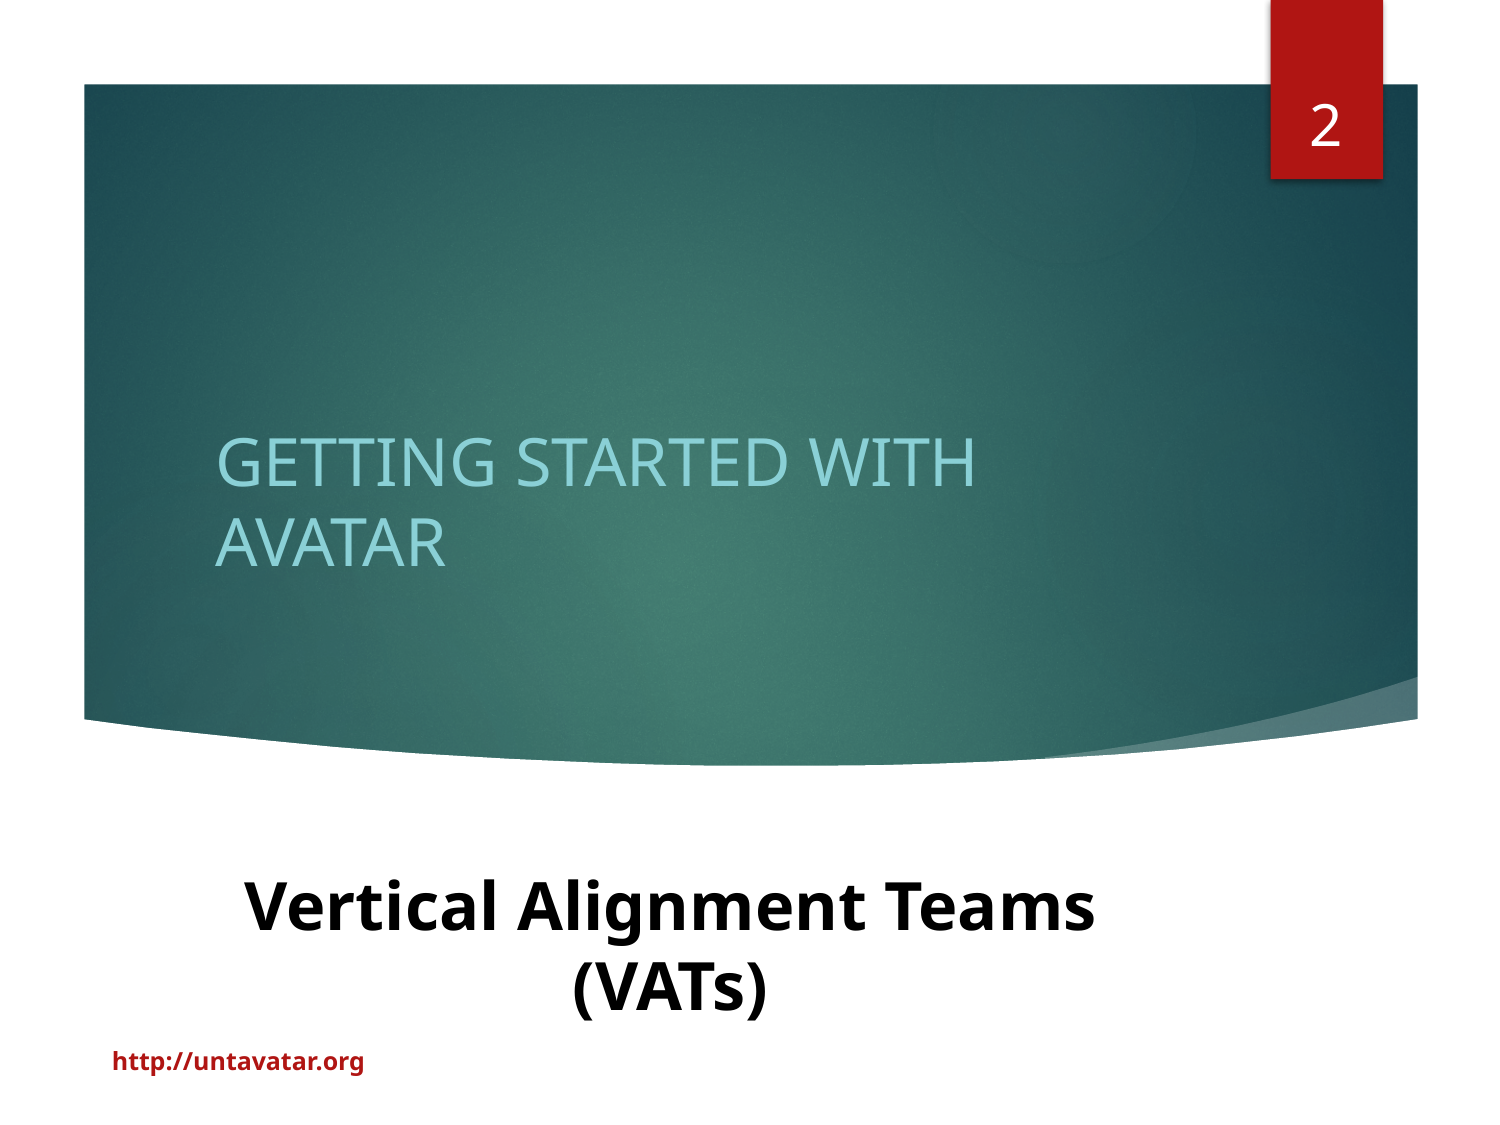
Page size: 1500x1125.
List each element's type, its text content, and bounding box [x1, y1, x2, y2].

list Getting Started with AVATAR [200, 412, 1154, 680]
footer http://untavatar.org [96, 1045, 731, 1083]
list Vertical Alignment Teams (VATs) [144, 820, 1198, 988]
slide_number 2 [1265, 48, 1387, 175]
